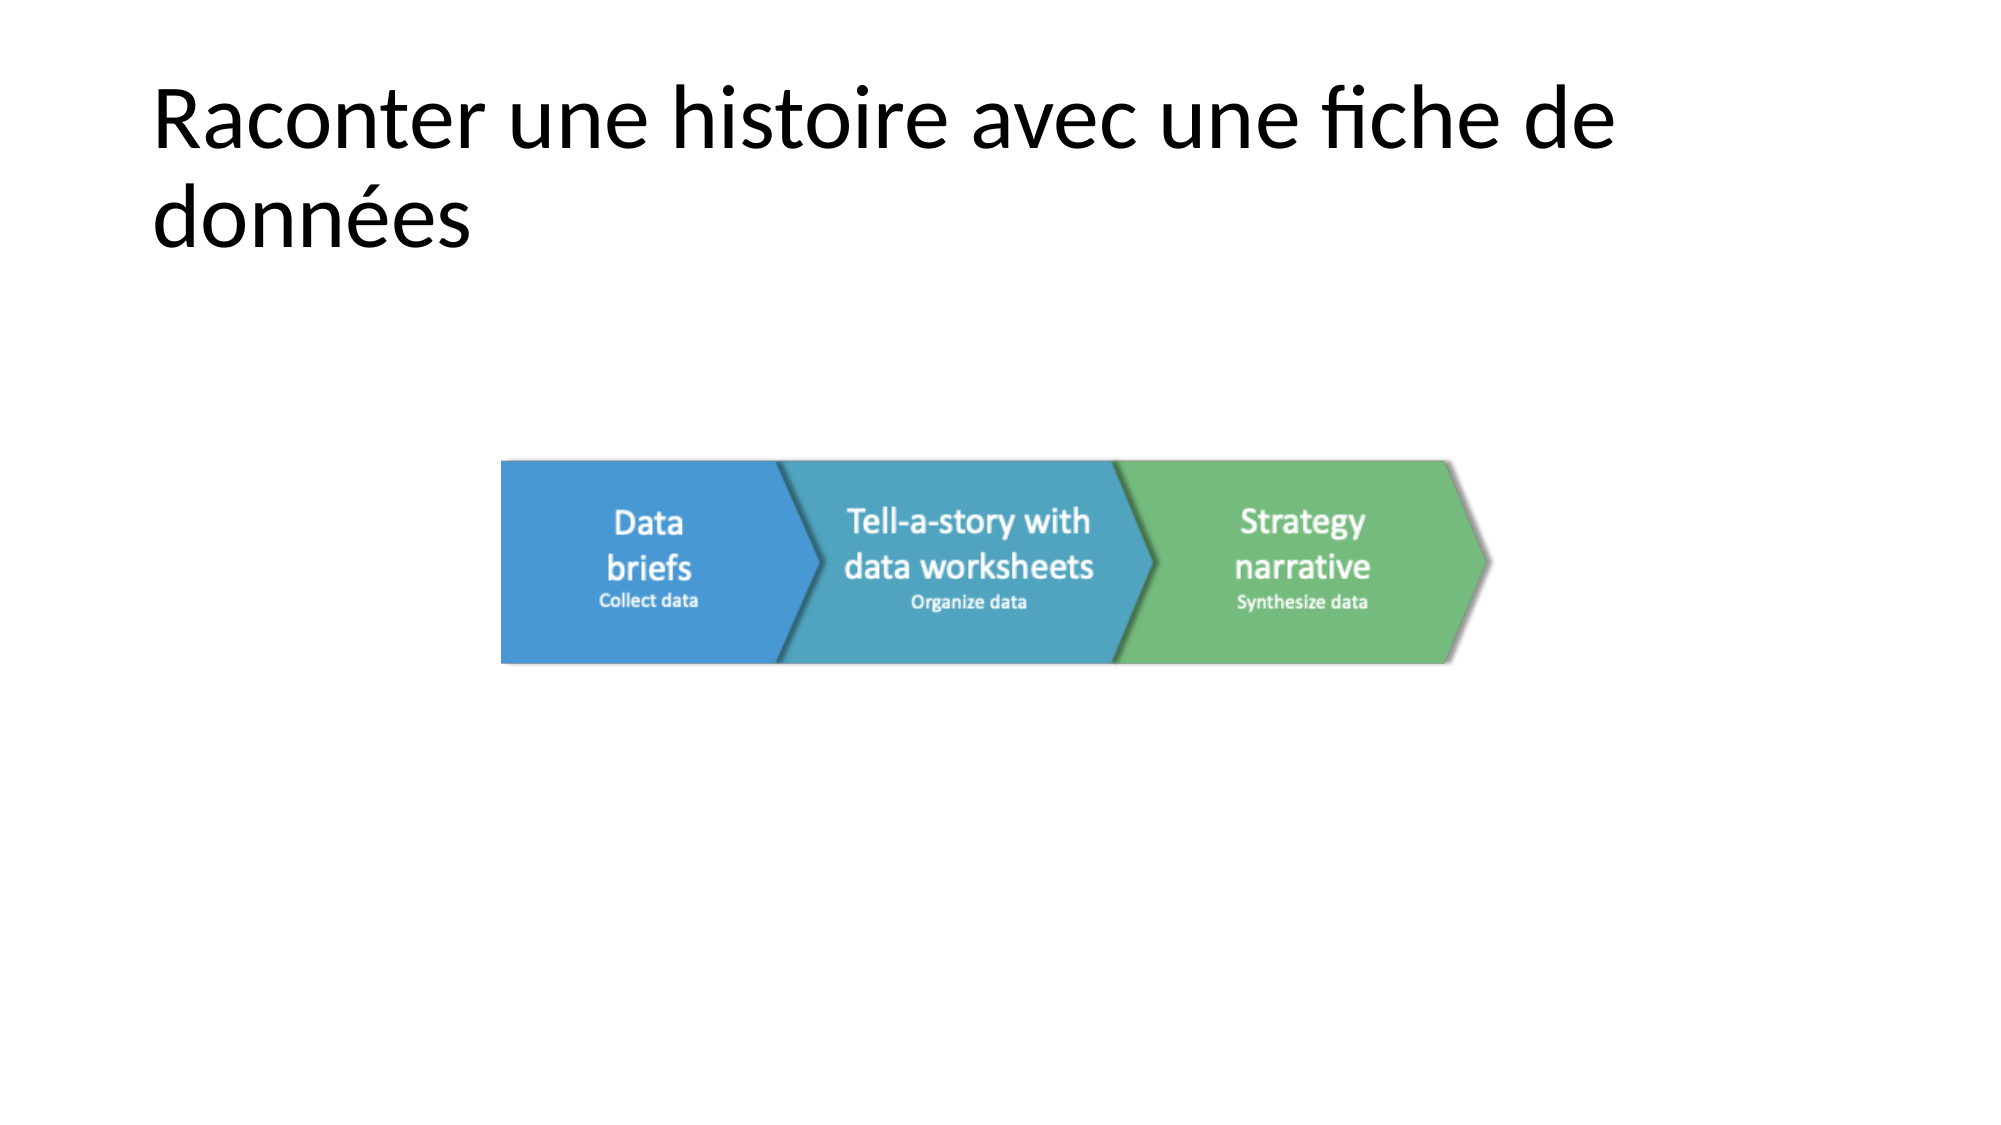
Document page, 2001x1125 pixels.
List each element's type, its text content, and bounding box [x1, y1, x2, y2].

picture [501, 455, 1499, 670]
title Raconter une histoire avec une fiche de données [137, 59, 1863, 278]
